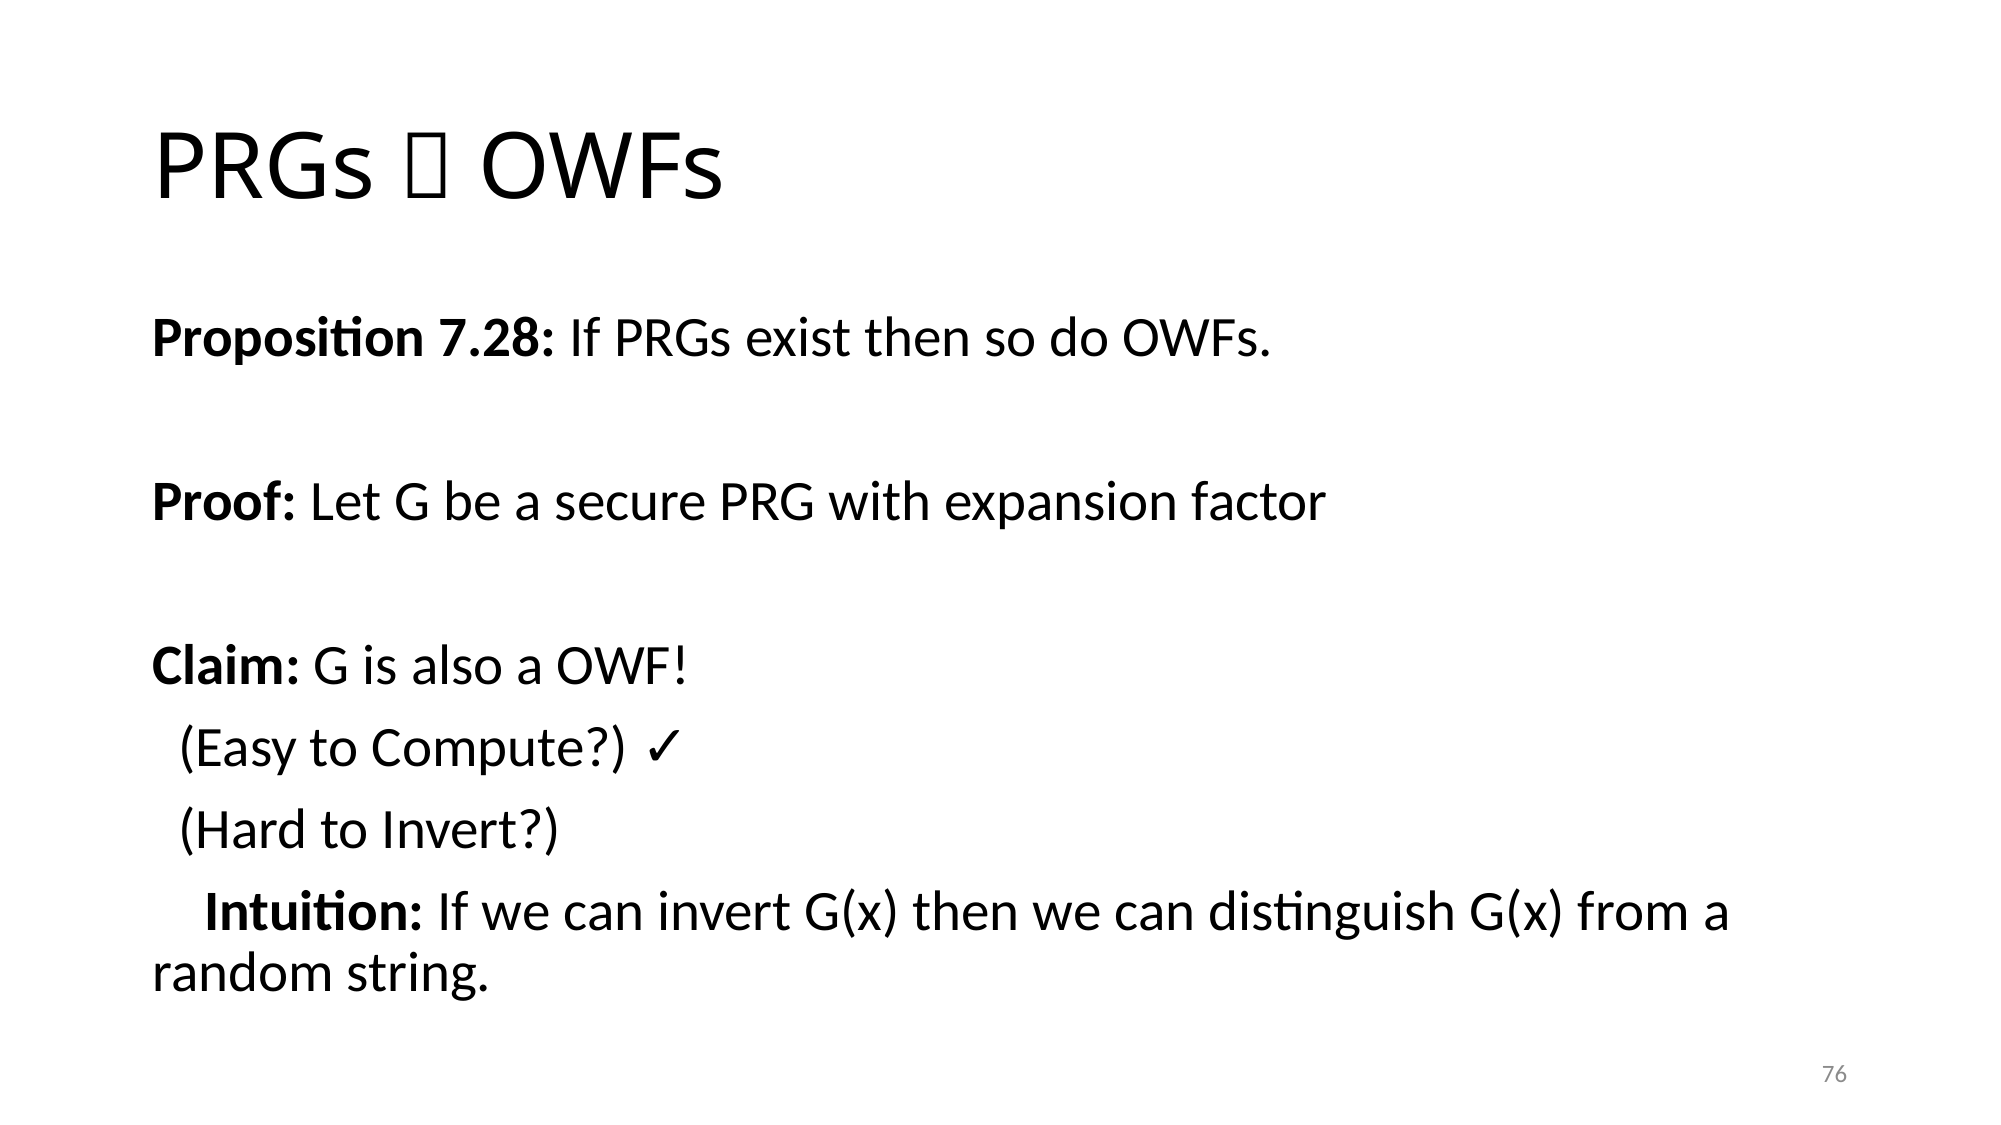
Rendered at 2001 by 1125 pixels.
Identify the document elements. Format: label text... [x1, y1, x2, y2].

slide_number 76 [1412, 1042, 1863, 1103]
title PRGs  OWFs [137, 59, 1863, 278]
